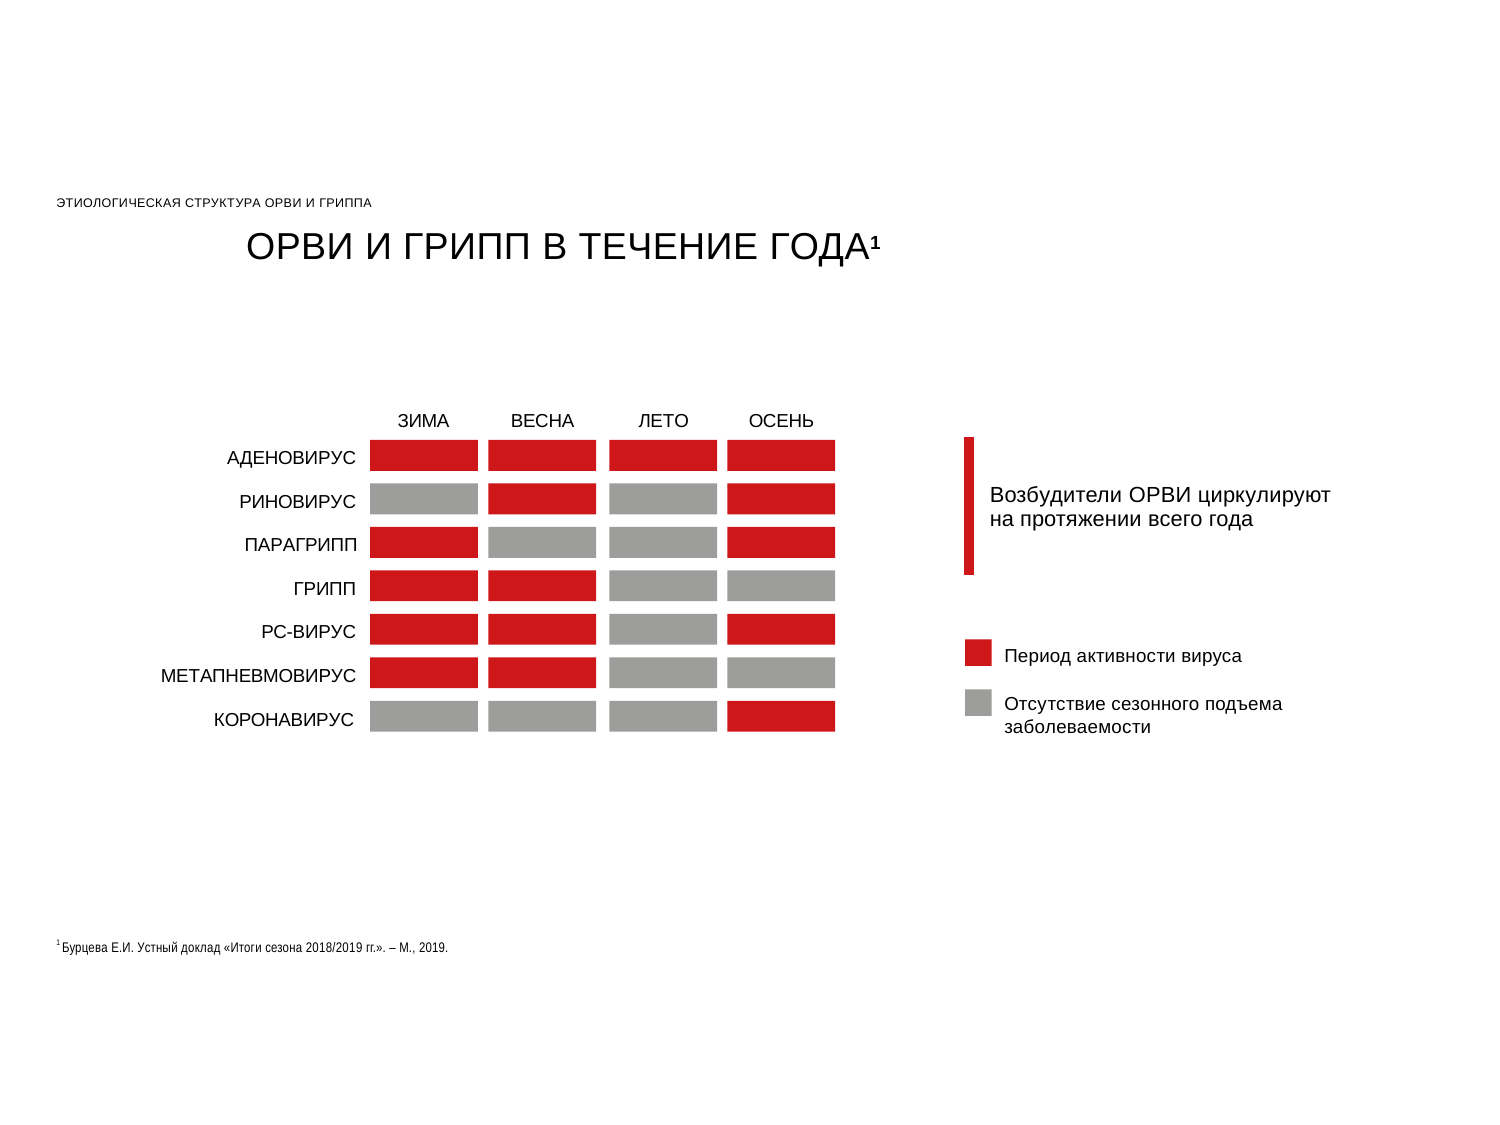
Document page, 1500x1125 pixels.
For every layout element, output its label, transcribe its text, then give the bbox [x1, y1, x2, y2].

text_box АДЕНОВИРУС [225, 445, 359, 469]
text_box [965, 639, 992, 666]
text_box РИНОВИРУС [237, 489, 359, 512]
text_box ЗИМА [396, 409, 454, 432]
text_box [727, 526, 836, 558]
text_box [370, 657, 478, 689]
text_box [609, 570, 718, 602]
text_box РС-ВИРУС [259, 620, 359, 643]
text_box [727, 439, 836, 471]
text_box [727, 483, 836, 515]
text_box МЕТАПНЕВМОВИРУС [159, 663, 359, 687]
text_box ГРИПП [292, 576, 358, 600]
text_box [488, 657, 597, 689]
text_box ЭТИОЛОГИЧЕСКАЯ СТРУКТУРА ОРВИ И ГРИППА [54, 194, 385, 210]
text_box [609, 483, 718, 515]
text_box ПАРАГРИПП [243, 532, 358, 556]
text_box КОРОНАВИРУС [212, 707, 359, 730]
text_box [609, 613, 718, 645]
text_box [488, 526, 597, 558]
title ОРВИ И ГРИПП В ТЕЧЕНИЕ ГОДА1 [56, 150, 1069, 339]
text_box ВЕСНА [509, 409, 577, 432]
text_box [609, 657, 718, 689]
text_box [488, 439, 597, 471]
text_box [488, 570, 597, 602]
text_box [370, 570, 478, 602]
text_box [965, 689, 992, 716]
text_box [370, 439, 478, 471]
text_box Возбудители ОРВИ циркулируют на протяжении всего года [988, 483, 1341, 531]
text_box [727, 570, 836, 602]
text_box [370, 700, 478, 732]
text_box 1 Бурцева Е.И. Устный доклад «Итоги сезона 2018/2019 гг.». – М., 2019. [54, 937, 473, 956]
text_box ЛЕТО [636, 409, 692, 432]
text_box [727, 657, 836, 689]
text_box [370, 526, 478, 558]
text_box [609, 526, 718, 558]
text_box [727, 700, 836, 732]
text_box [488, 700, 597, 732]
text_box [488, 483, 597, 515]
text_box [609, 700, 718, 732]
text_box Отсутствие сезонного подъема заболеваемости [1002, 690, 1290, 738]
text_box [370, 613, 478, 645]
text_box [370, 483, 478, 515]
text_box [609, 439, 718, 471]
text_box [488, 613, 597, 645]
text_box ОСЕНЬ [747, 409, 817, 432]
text_box Период активности вируса [1002, 643, 1249, 667]
text_box [727, 613, 836, 645]
